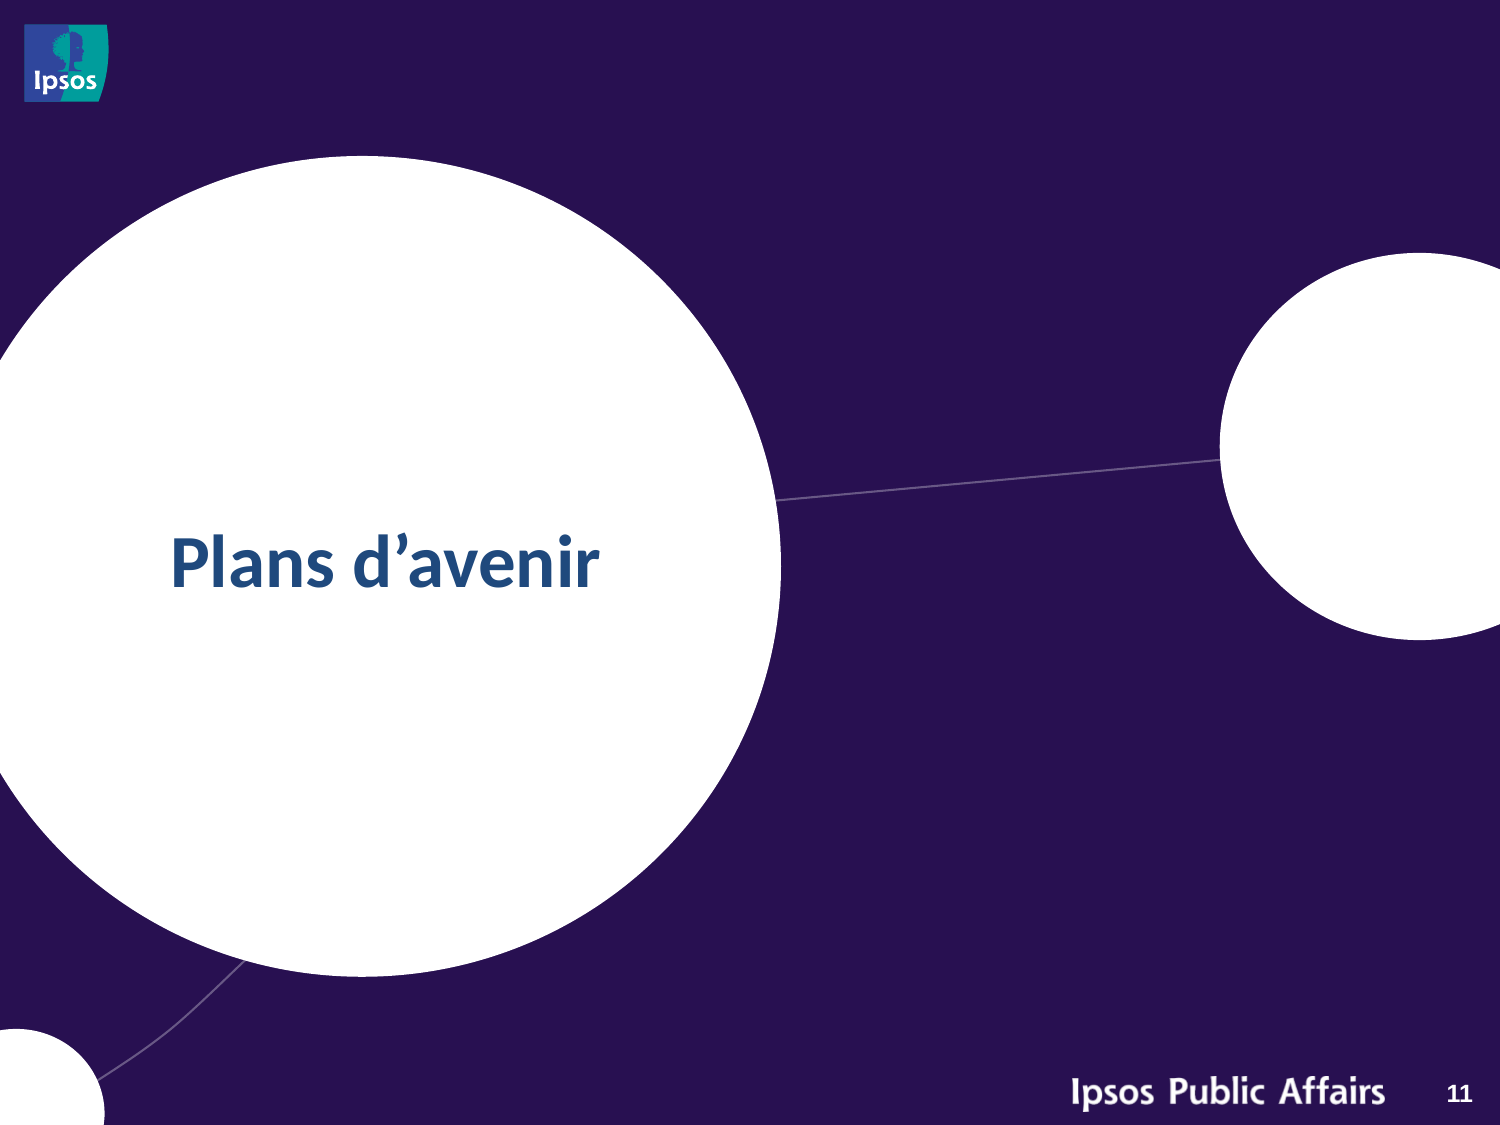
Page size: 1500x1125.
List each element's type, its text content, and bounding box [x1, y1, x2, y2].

title Plans d’avenir [23, 522, 749, 605]
slide_number 11 [1425, 1077, 1474, 1108]
picture [1072, 1076, 1385, 1112]
